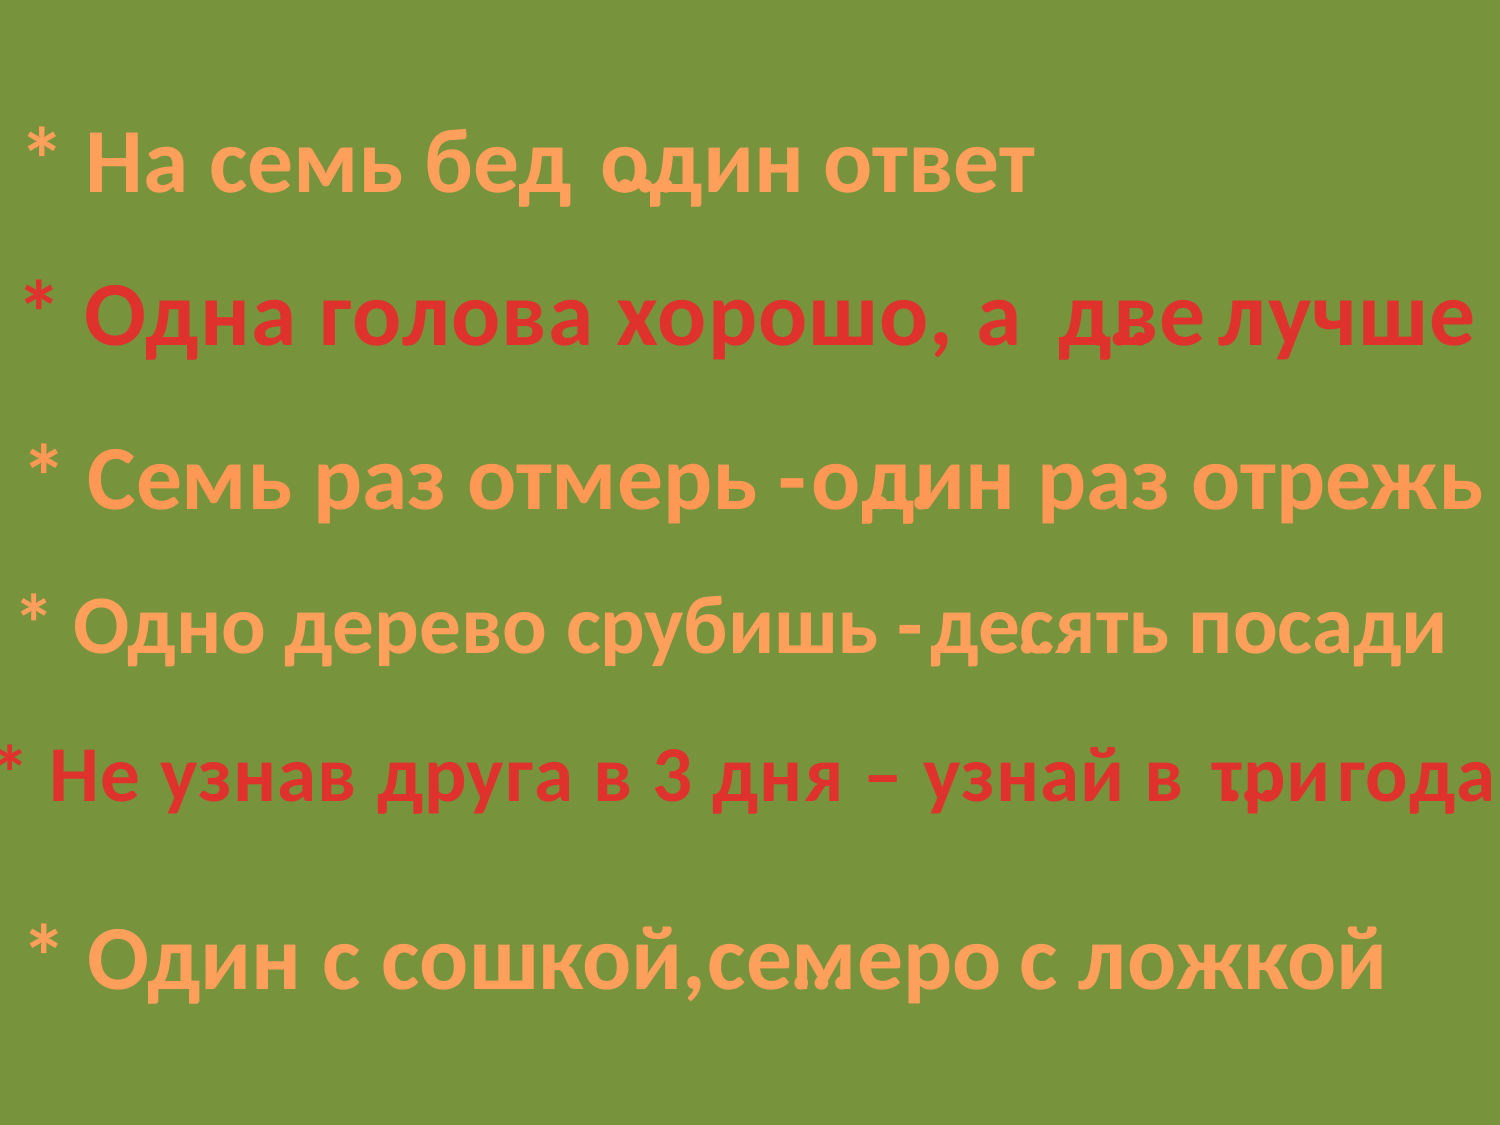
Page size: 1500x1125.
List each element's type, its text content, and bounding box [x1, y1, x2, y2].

text_box * На семь бед … ответ [820, 93, 1052, 219]
text_box семеро [692, 890, 1017, 1016]
text_box один [797, 410, 1052, 535]
text_box две [1044, 246, 1222, 371]
text_box один [585, 93, 820, 219]
text_box * Семь раз отмерь - … раз отрежь [6, 410, 797, 535]
text_box * Одно дерево срубишь - … посади [0, 562, 915, 678]
text_box * Одна голова хорошо, а … лучше [1, 246, 1044, 371]
text_box * Один с сошкой, … с ложкой [6, 890, 692, 1016]
text_box * Не узнав друга в 3 дня – узнай в … года [0, 714, 1196, 825]
text_box * На семь бед … ответ [4, 93, 585, 219]
text_box * Одно дерево срубишь - … посади [1223, 562, 1500, 678]
text_box * Семь раз отмерь - … раз отрежь [1052, 410, 1500, 535]
text_box * Не узнав друга в 3 дня – узнай в … года [1346, 714, 1500, 825]
text_box три [1196, 714, 1346, 825]
text_box десять [915, 562, 1223, 678]
text_box * Один с сошкой, … с ложкой [1017, 890, 1405, 1016]
text_box * Одна голова хорошо, а … лучше [1222, 246, 1494, 371]
